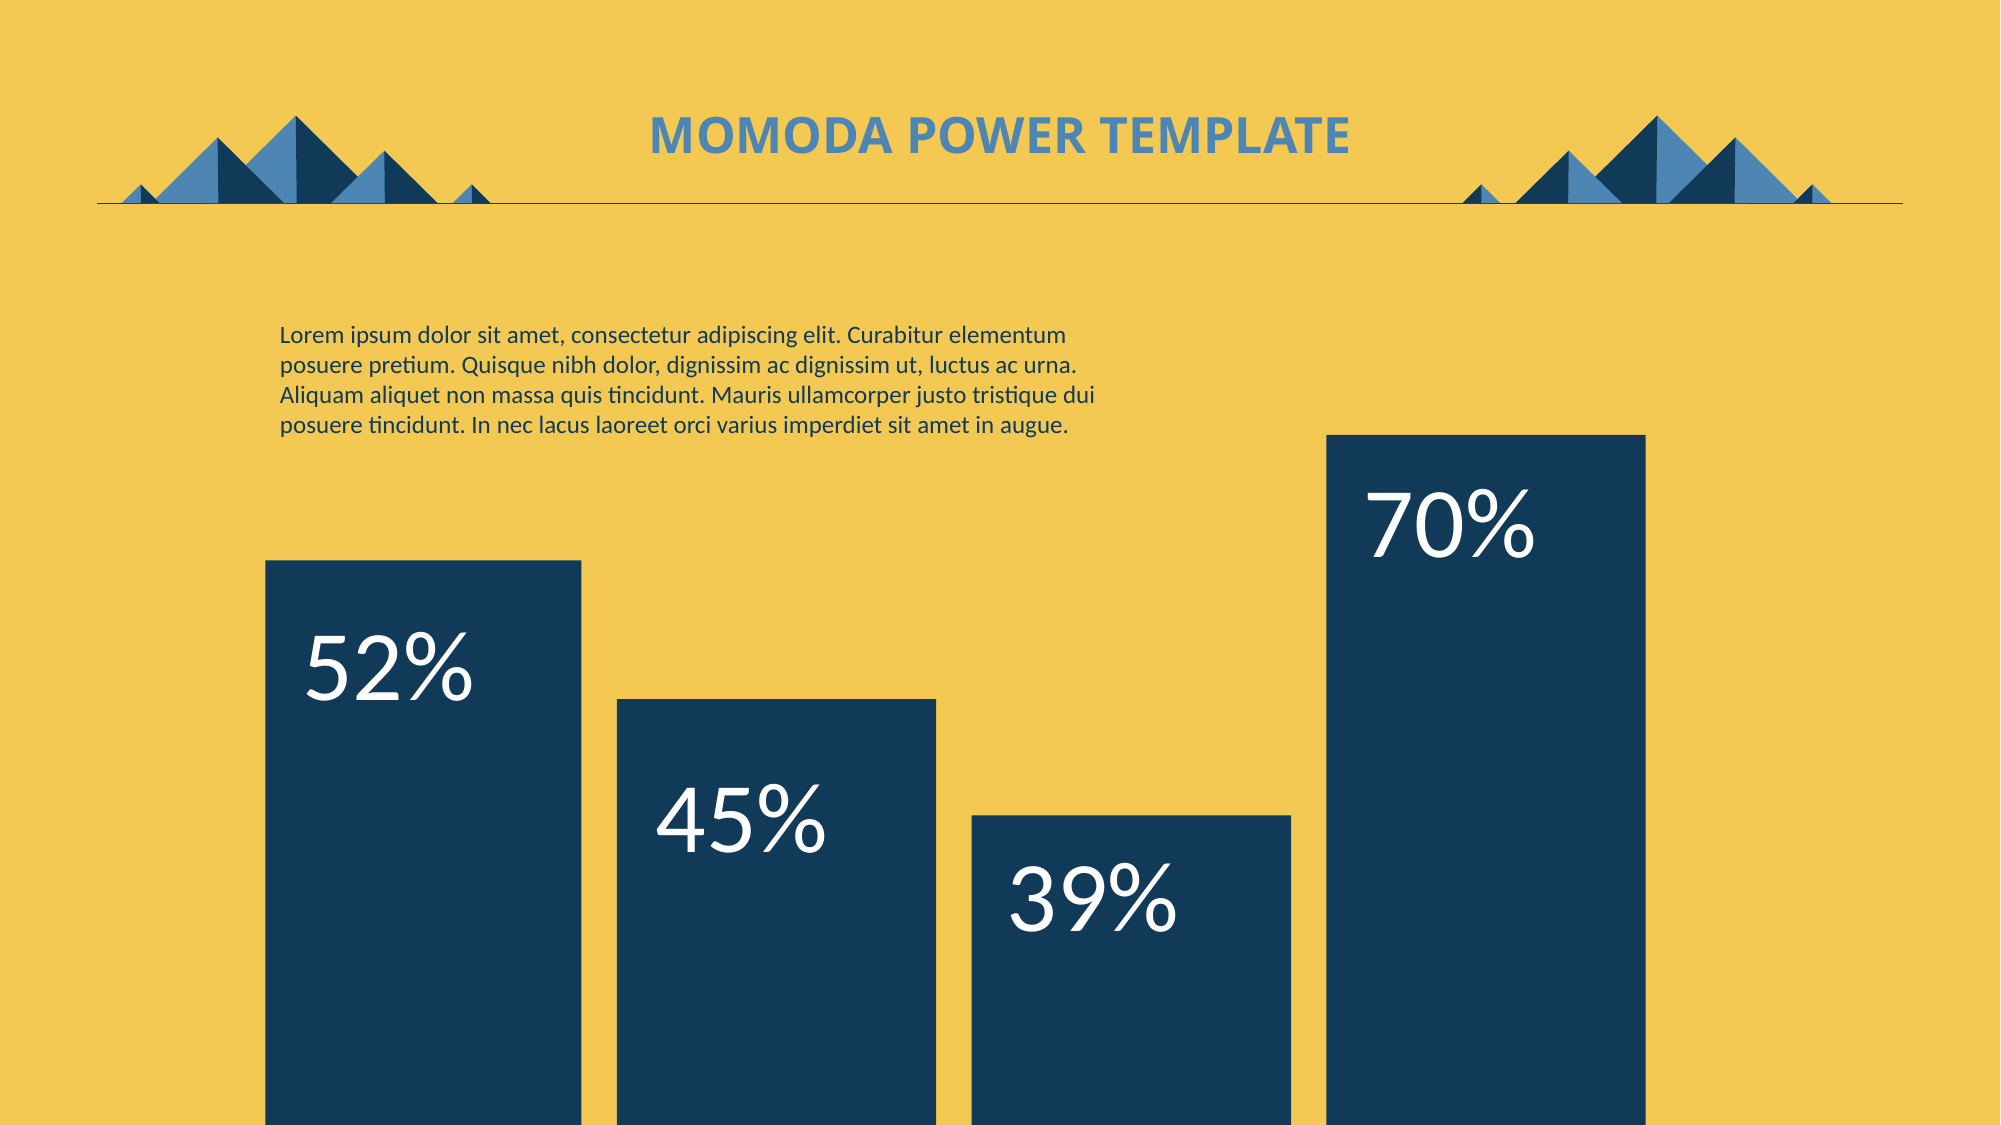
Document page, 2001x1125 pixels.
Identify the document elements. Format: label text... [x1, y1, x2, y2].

text_box [1326, 434, 1646, 1125]
text_box 52% [287, 593, 491, 728]
text_box [616, 699, 937, 1125]
text_box MOMODA POWER TEMPLATE [636, 98, 1364, 170]
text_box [121, 115, 491, 204]
text_box 45% [640, 744, 844, 880]
text_box 39% [991, 823, 1195, 959]
text_box [265, 560, 582, 1125]
text_box 70% [1348, 449, 1552, 585]
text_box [1462, 115, 1832, 204]
text_box [971, 815, 1292, 1125]
text_box Lorem ipsum dolor sit amet, consectetur adipiscing elit. Curabitur elementum posuere pretium. Quisque nibh dolor, dignissim ac dignissim ut, luctus ac urna. Aliquam aliquet non massa quis tincidunt. Mauris ullamcorper justo tristique dui posuere tincidunt. In nec lacus laoreet orci varius imperdiet sit amet in augue. [265, 311, 1124, 446]
